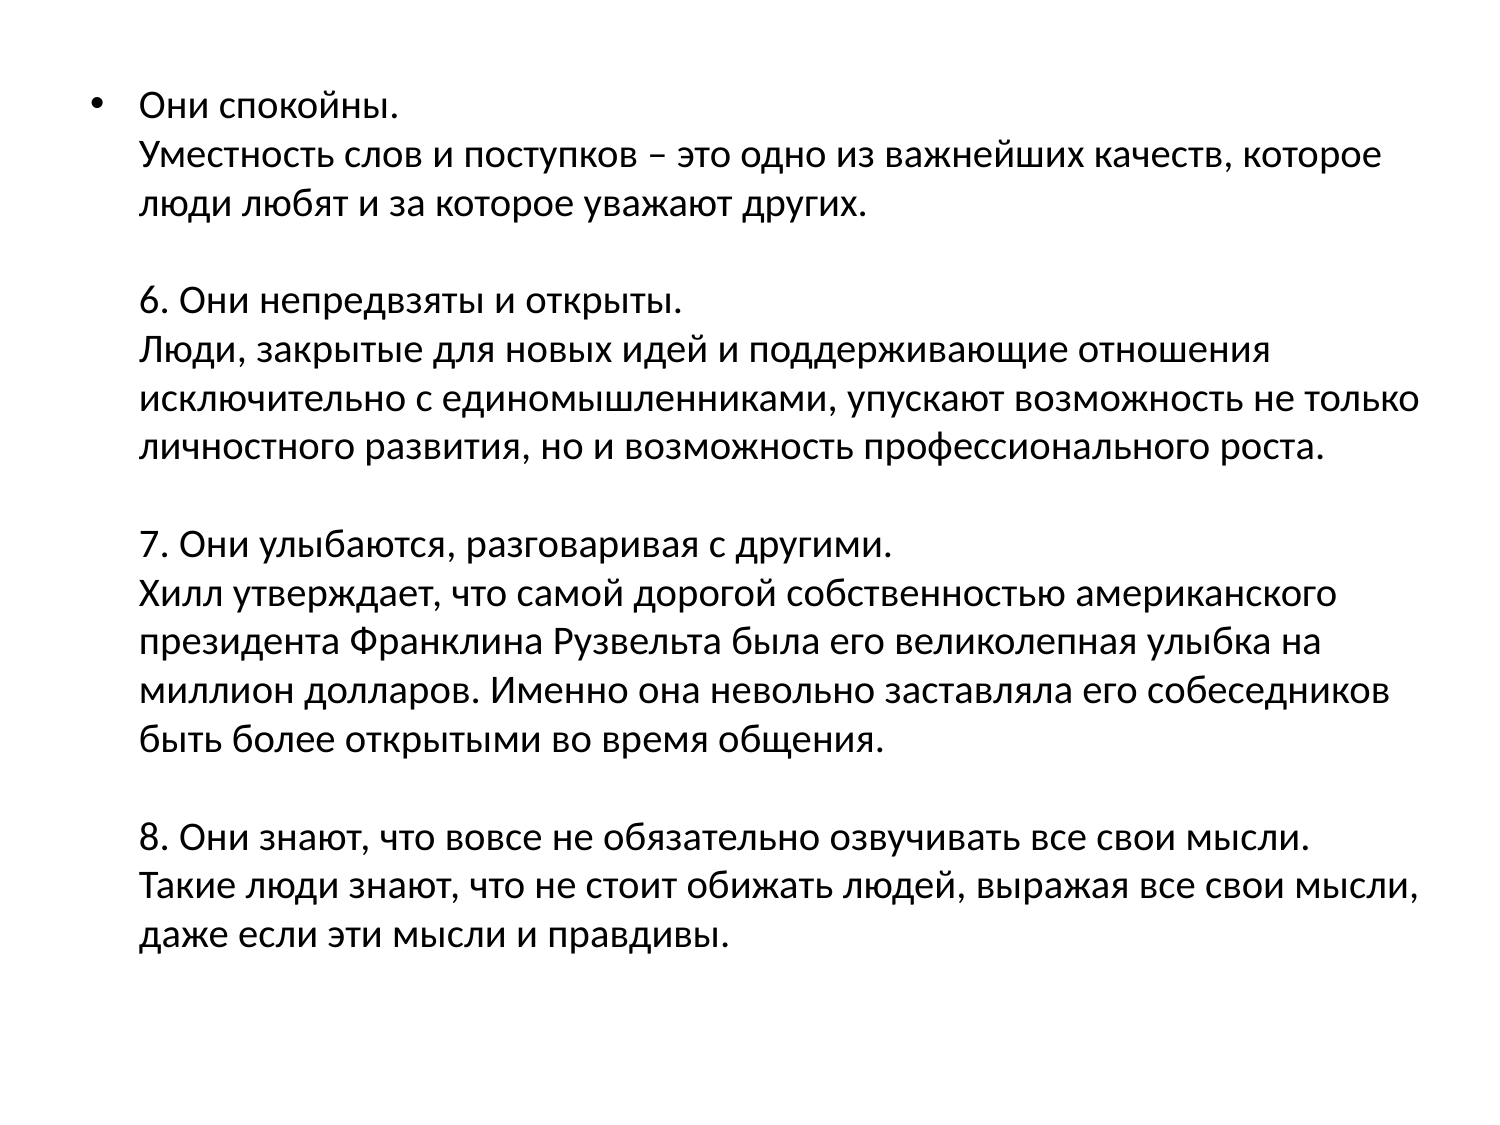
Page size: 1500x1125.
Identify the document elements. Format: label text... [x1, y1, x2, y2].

list Они спокойны. Уместность слов и поступков – это одно из важнейших качеств, которое люди любят и за которое уважают других. 6. Они непредвзяты и открыты. Люди, закрытые для новых идей и поддерживающие отношения исключительно с единомышленниками, упускают возможность не только личностного развития, но и возможность профессионального роста. 7. Они улыбаются, разговаривая с другими. Хилл утверждает, что самой дорогой собственностью американского президента Франклина Рузвельта была его великолепная улыбка на миллион долларов. Именно она невольно заставляла его собеседников быть более открытыми во время общения. 8. Они знают, что вовсе не обязательно озвучивать все свои мысли. Такие люди знают, что не стоит обижать людей, выражая все свои мысли, даже если эти мысли и правдивы. [75, 70, 1442, 1067]
